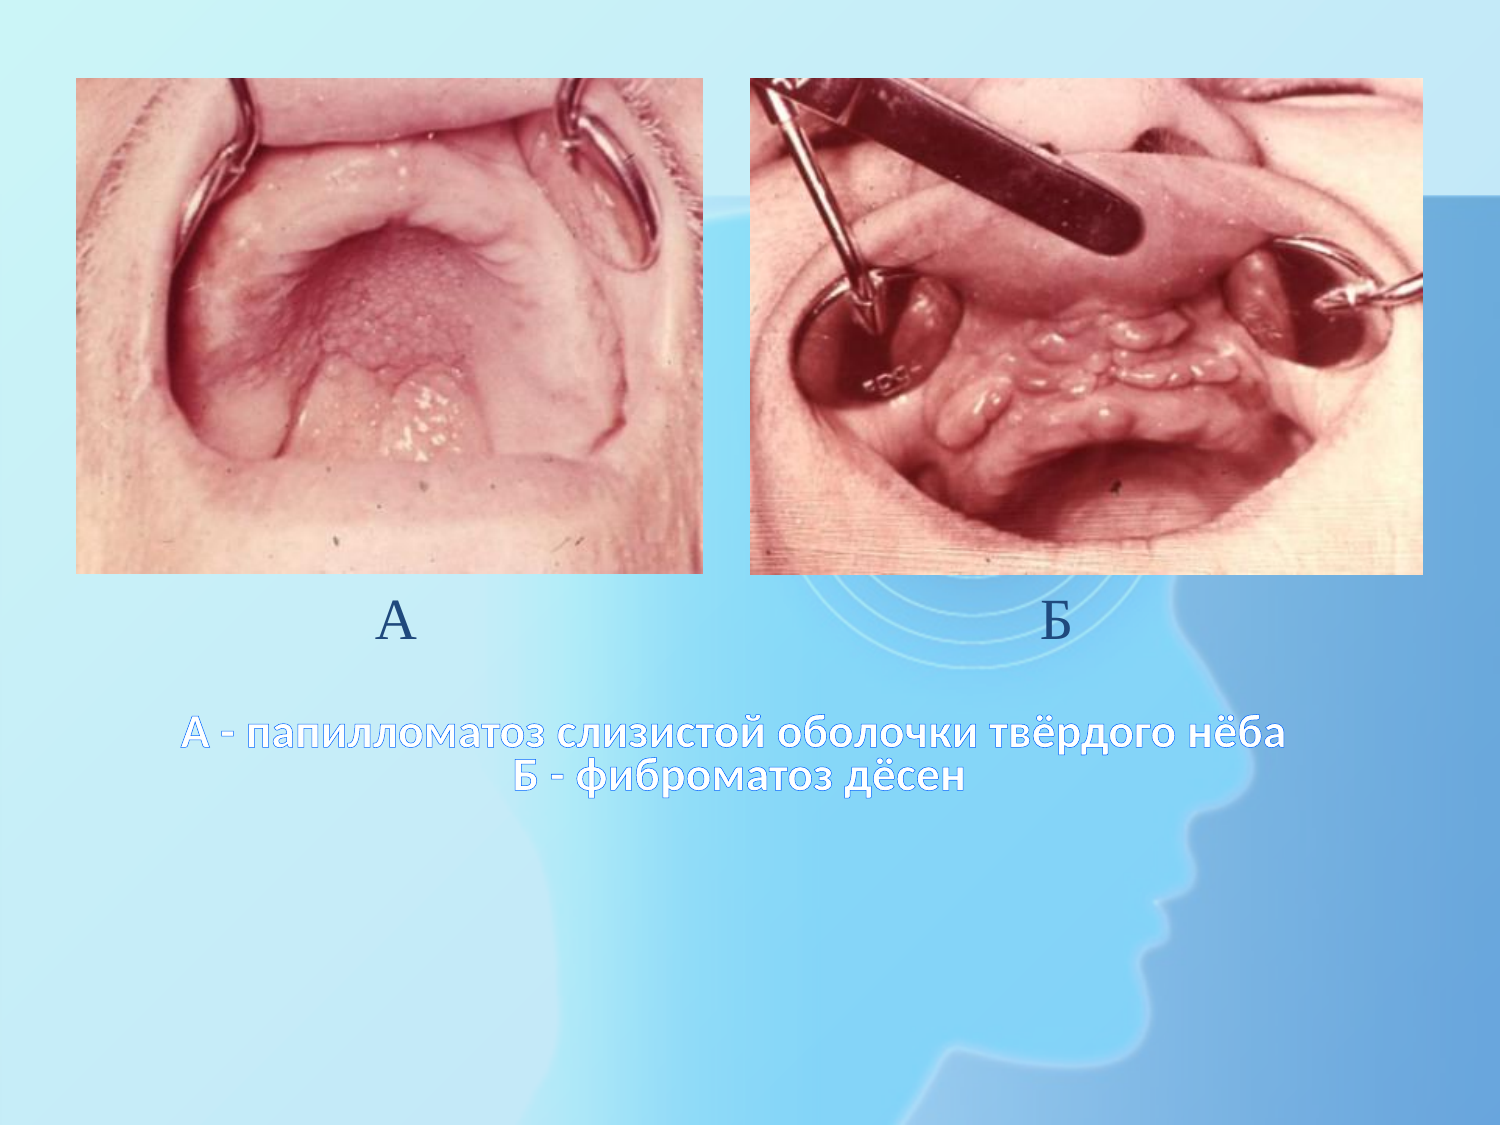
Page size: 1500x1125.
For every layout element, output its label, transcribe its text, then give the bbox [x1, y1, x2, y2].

text_box А Б [360, 574, 1211, 659]
title А - папилломатоз слизистой оболочки твёрдого нёба Б - фиброматоз дёсен [64, 668, 1415, 844]
picture [0, 0, 1500, 1125]
